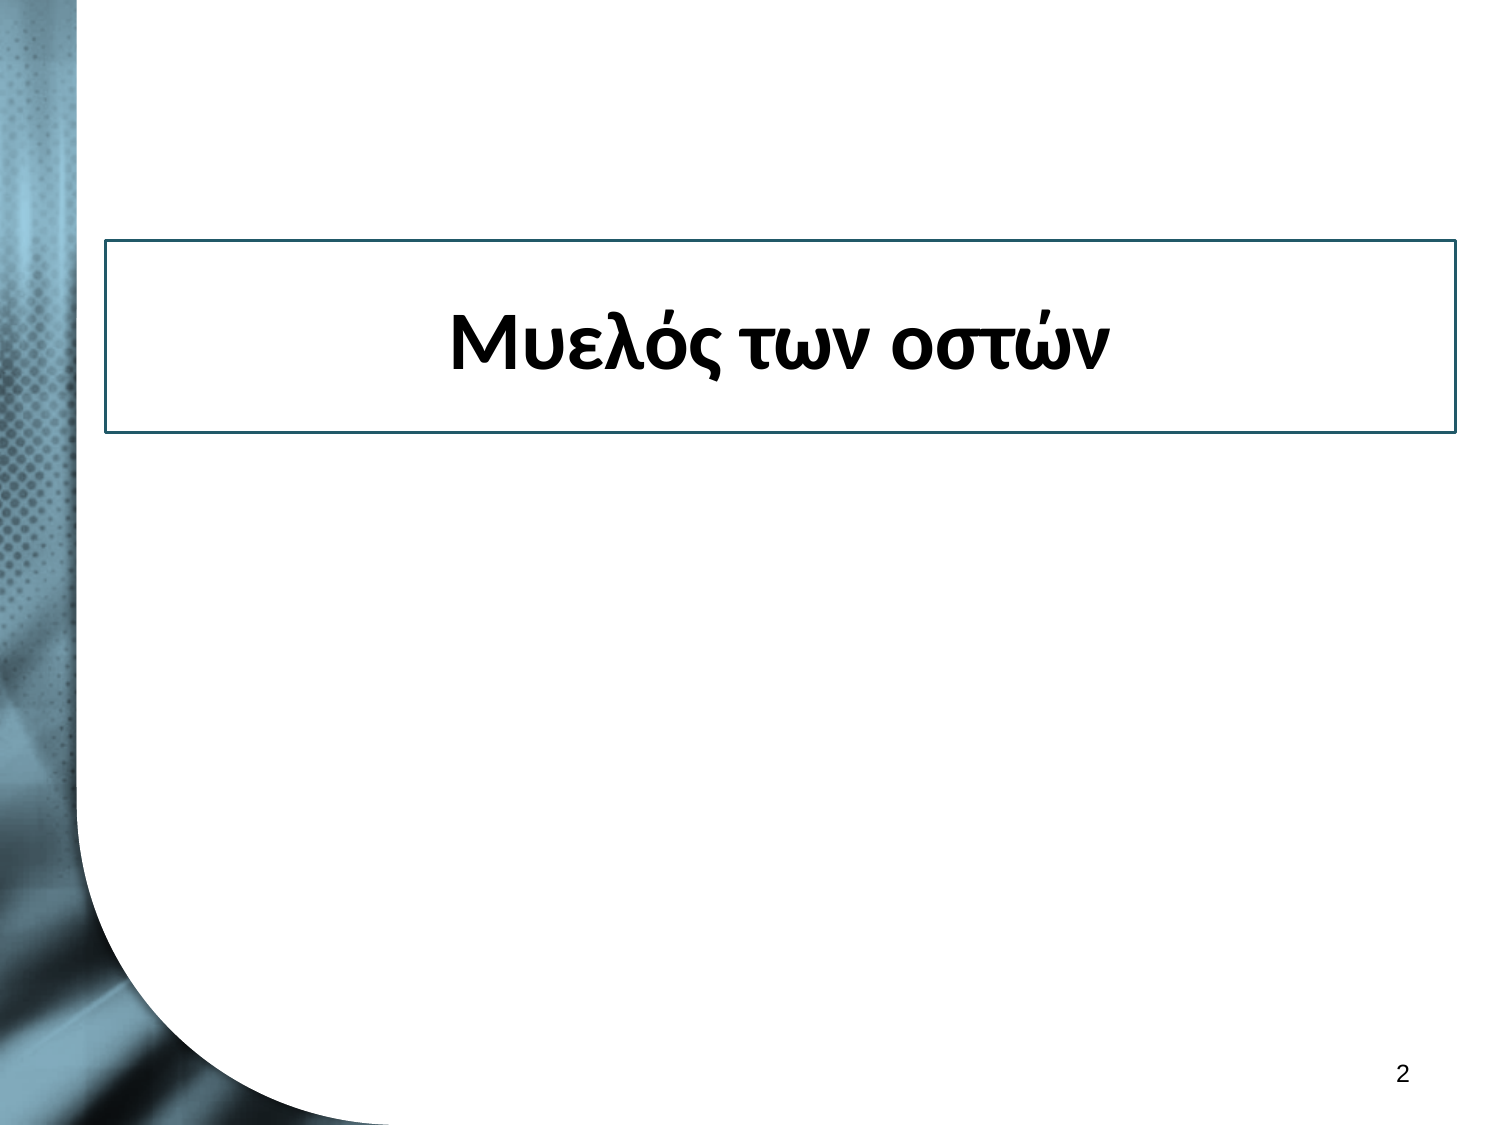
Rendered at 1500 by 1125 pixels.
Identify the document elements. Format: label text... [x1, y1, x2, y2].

slide_number 1 [1074, 1042, 1425, 1103]
title Μυελός των οστών [105, 240, 1456, 433]
